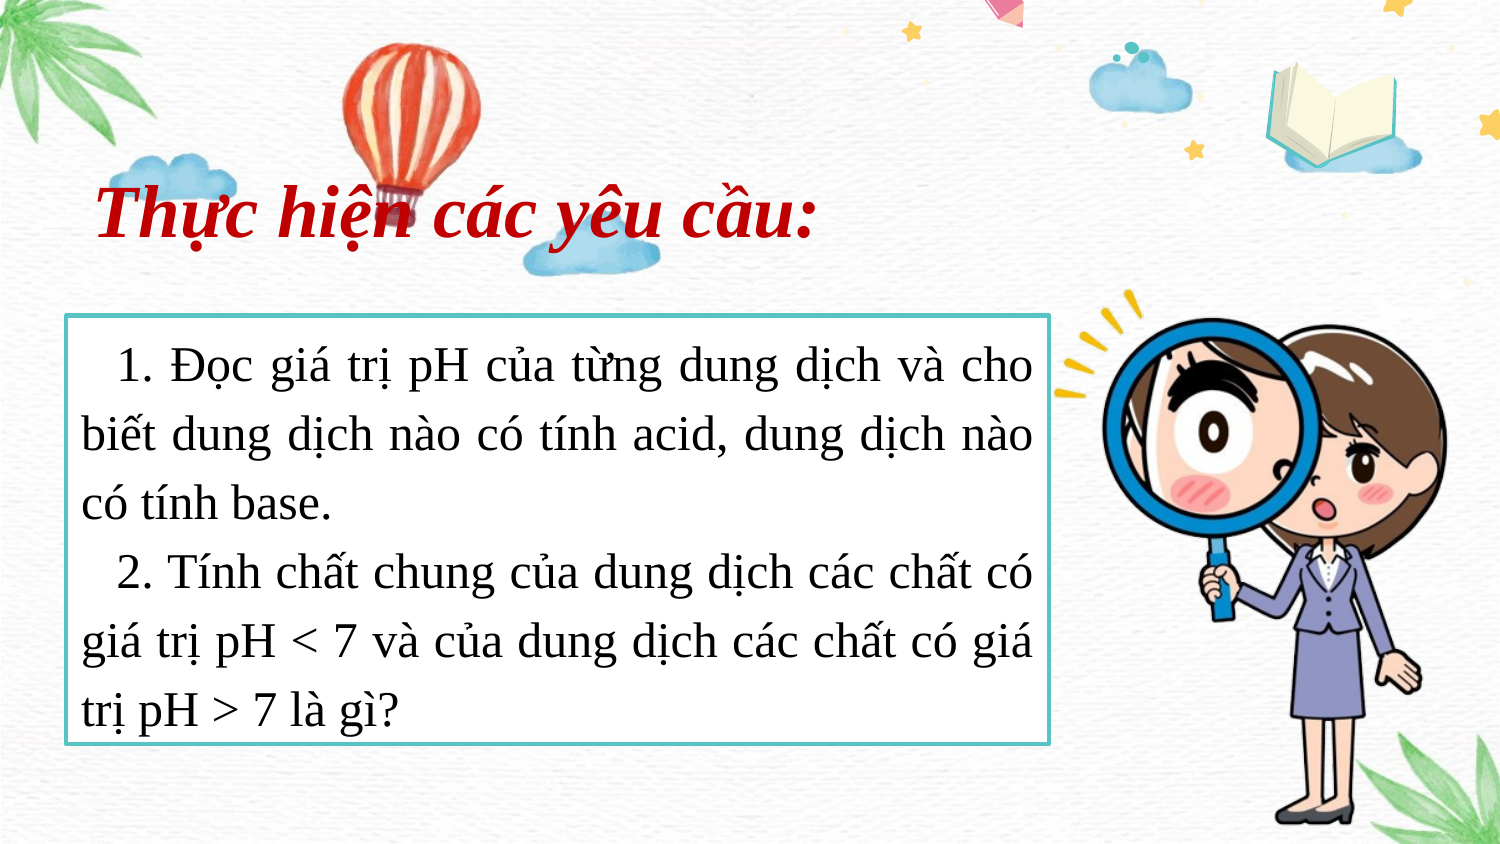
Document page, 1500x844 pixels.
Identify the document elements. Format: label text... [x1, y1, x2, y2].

title Thực hiện các yêu cầu: [66, 160, 848, 255]
picture [0, 0, 1500, 844]
text_box 1. Đọc giá trị pH của từng dung dịch và cho biết dung dịch nào có tính acid, dung dịch nào có tính base. 2. Tính chất chung của dung dịch các chất có giá trị pH < 7 và của dung dịch các chất có giá trị pH > 7 là gì? [64, 313, 1017, 746]
